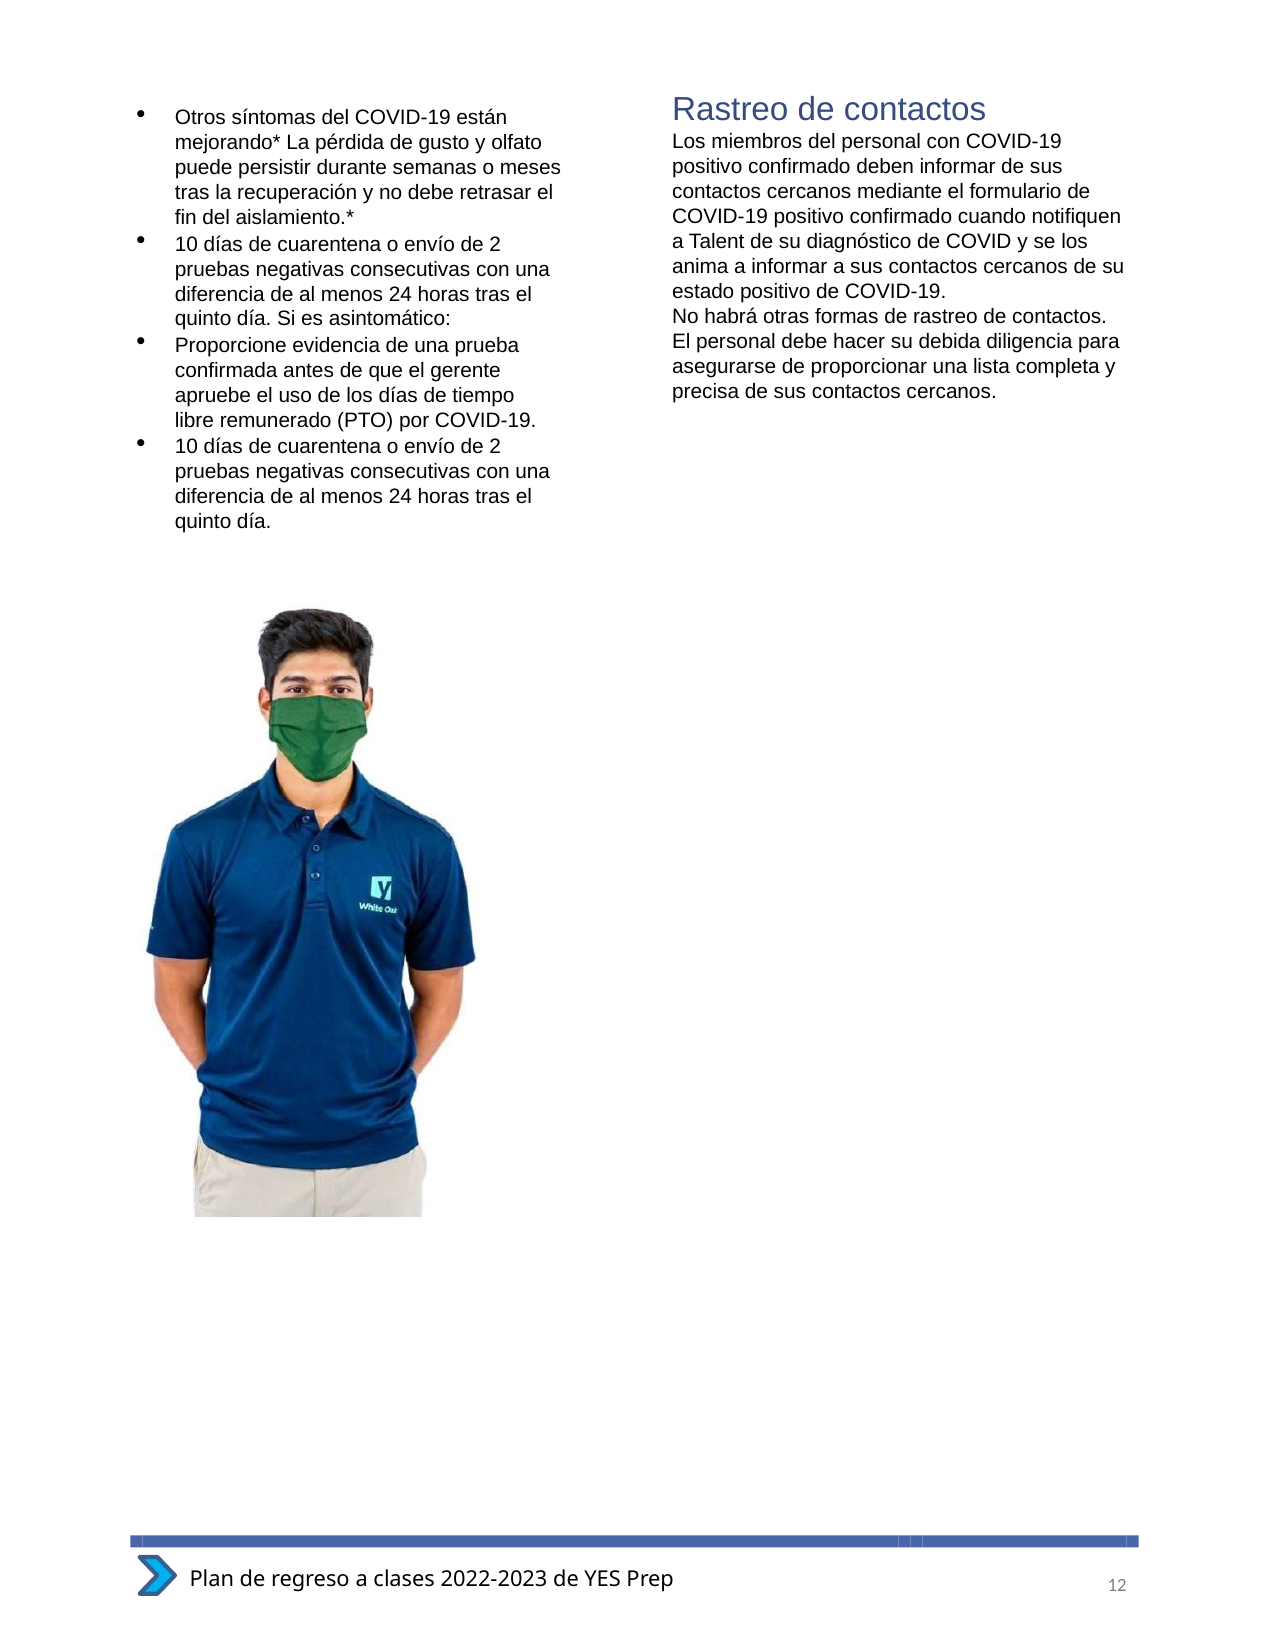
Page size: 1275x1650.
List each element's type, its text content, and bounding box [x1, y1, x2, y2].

text_box [130, 1535, 142, 1548]
text_box [99, 577, 513, 1217]
text_box [142, 1535, 899, 1548]
text_box Rastreo de contactos Los miembros del personal con COVID-19 positivo confirmado deben informar de sus contactos cercanos mediante el formulario de COVID-19 positivo confirmado cuando notifiquen a Talent de su diagnóstico de COVID y se los anima a informar a sus contactos cercanos de su estado positivo de COVID-19. No habrá otras formas de rastreo de contactos. El personal debe hacer su debida diligencia para asegurarse de proporcionar una lista completa y precisa de sus contactos cercanos. [670, 87, 1168, 403]
text_box [922, 1535, 1127, 1548]
text_box Otros síntomas del COVID-19 están mejorando* La pérdida de gusto y olfato puede persistir durante semanas o meses tras la recuperación y no debe retrasar el fin del aislamiento.* 10 días de cuarentena o envío de 2 pruebas negativas consecutivas con una diferencia de al menos 24 horas tras el quinto día. Si es asintomático: Proporcione evidencia de una prueba confirmada antes de que el gerente apruebe el uso de los días de tiempo libre remunerado (PTO) por COVID-19. 10 días de cuarentena o envío de 2 pruebas negativas consecutivas con una diferencia de al menos 24 horas tras el quinto día. [135, 103, 575, 533]
text_box [910, 1535, 922, 1548]
slide_number 12 [1103, 1572, 1135, 1650]
text_box [899, 1535, 910, 1548]
text_box [1127, 1535, 1139, 1548]
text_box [139, 1556, 863, 1601]
